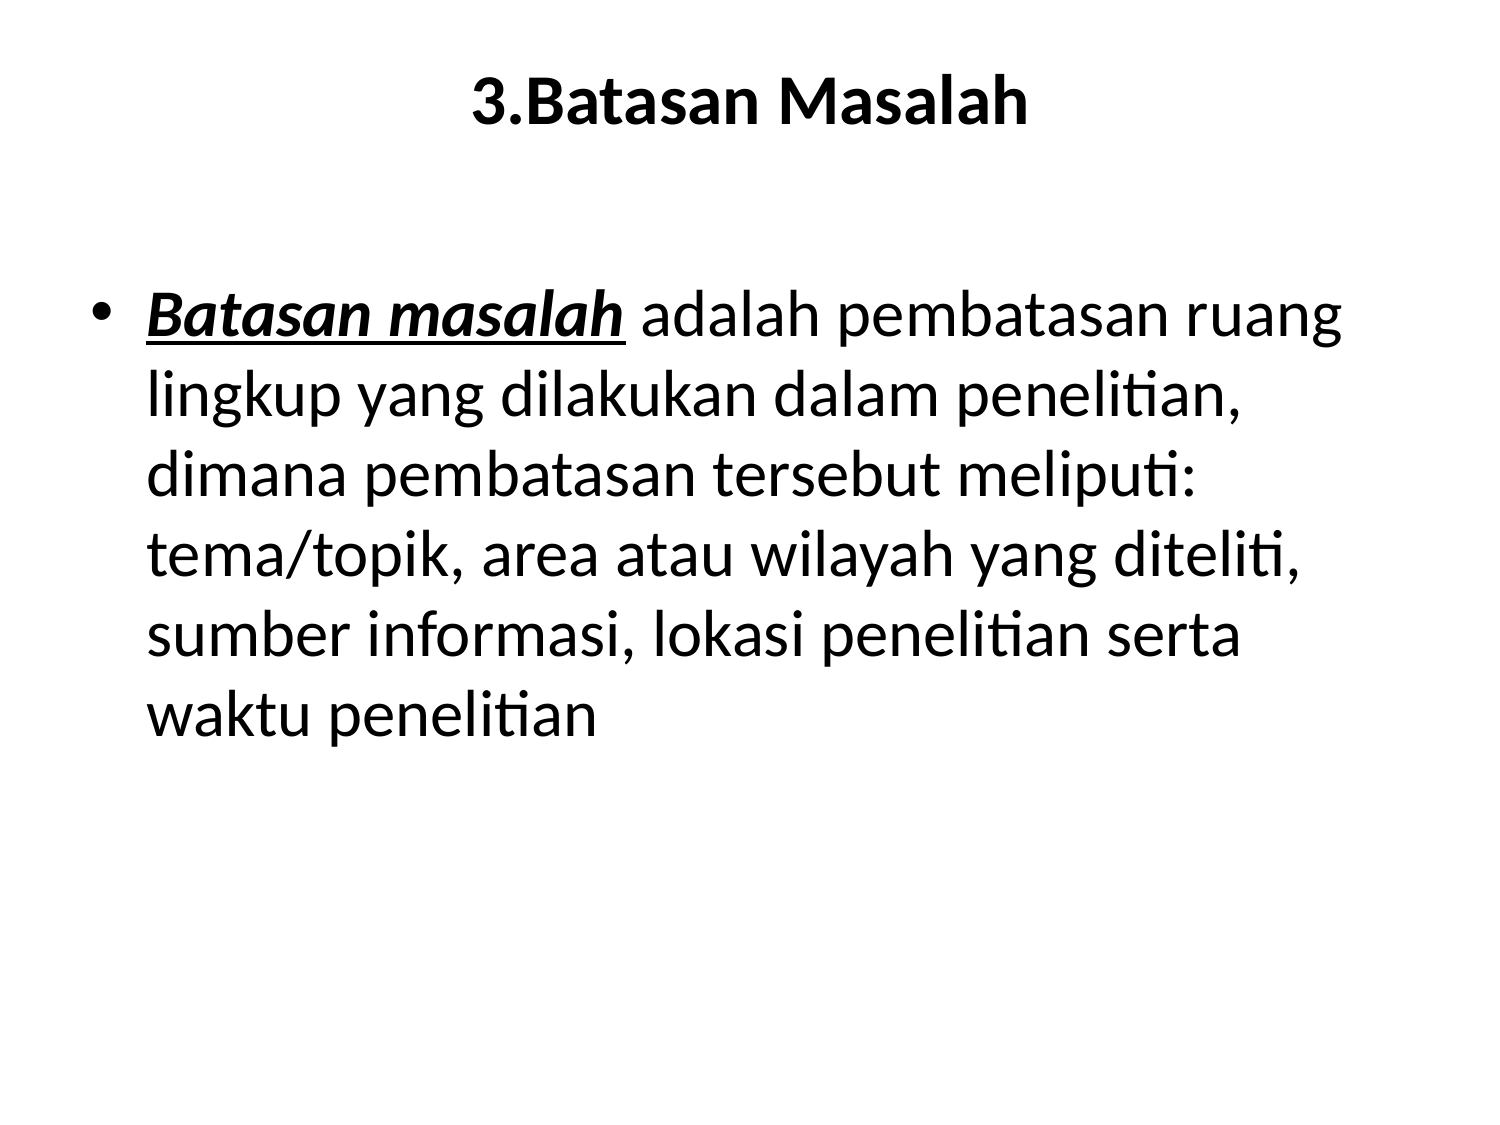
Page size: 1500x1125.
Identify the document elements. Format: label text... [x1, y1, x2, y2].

list Batasan masalah adalah pembatasan ruang lingkup yang dilakukan dalam penelitian, dimana pembatasan tersebut meliputi: tema/topik, area atau wilayah yang diteliti, sumber informasi, lokasi penelitian serta waktu penelitian [75, 262, 1425, 1005]
title 3.Batasan Masalah [75, 45, 1425, 233]
